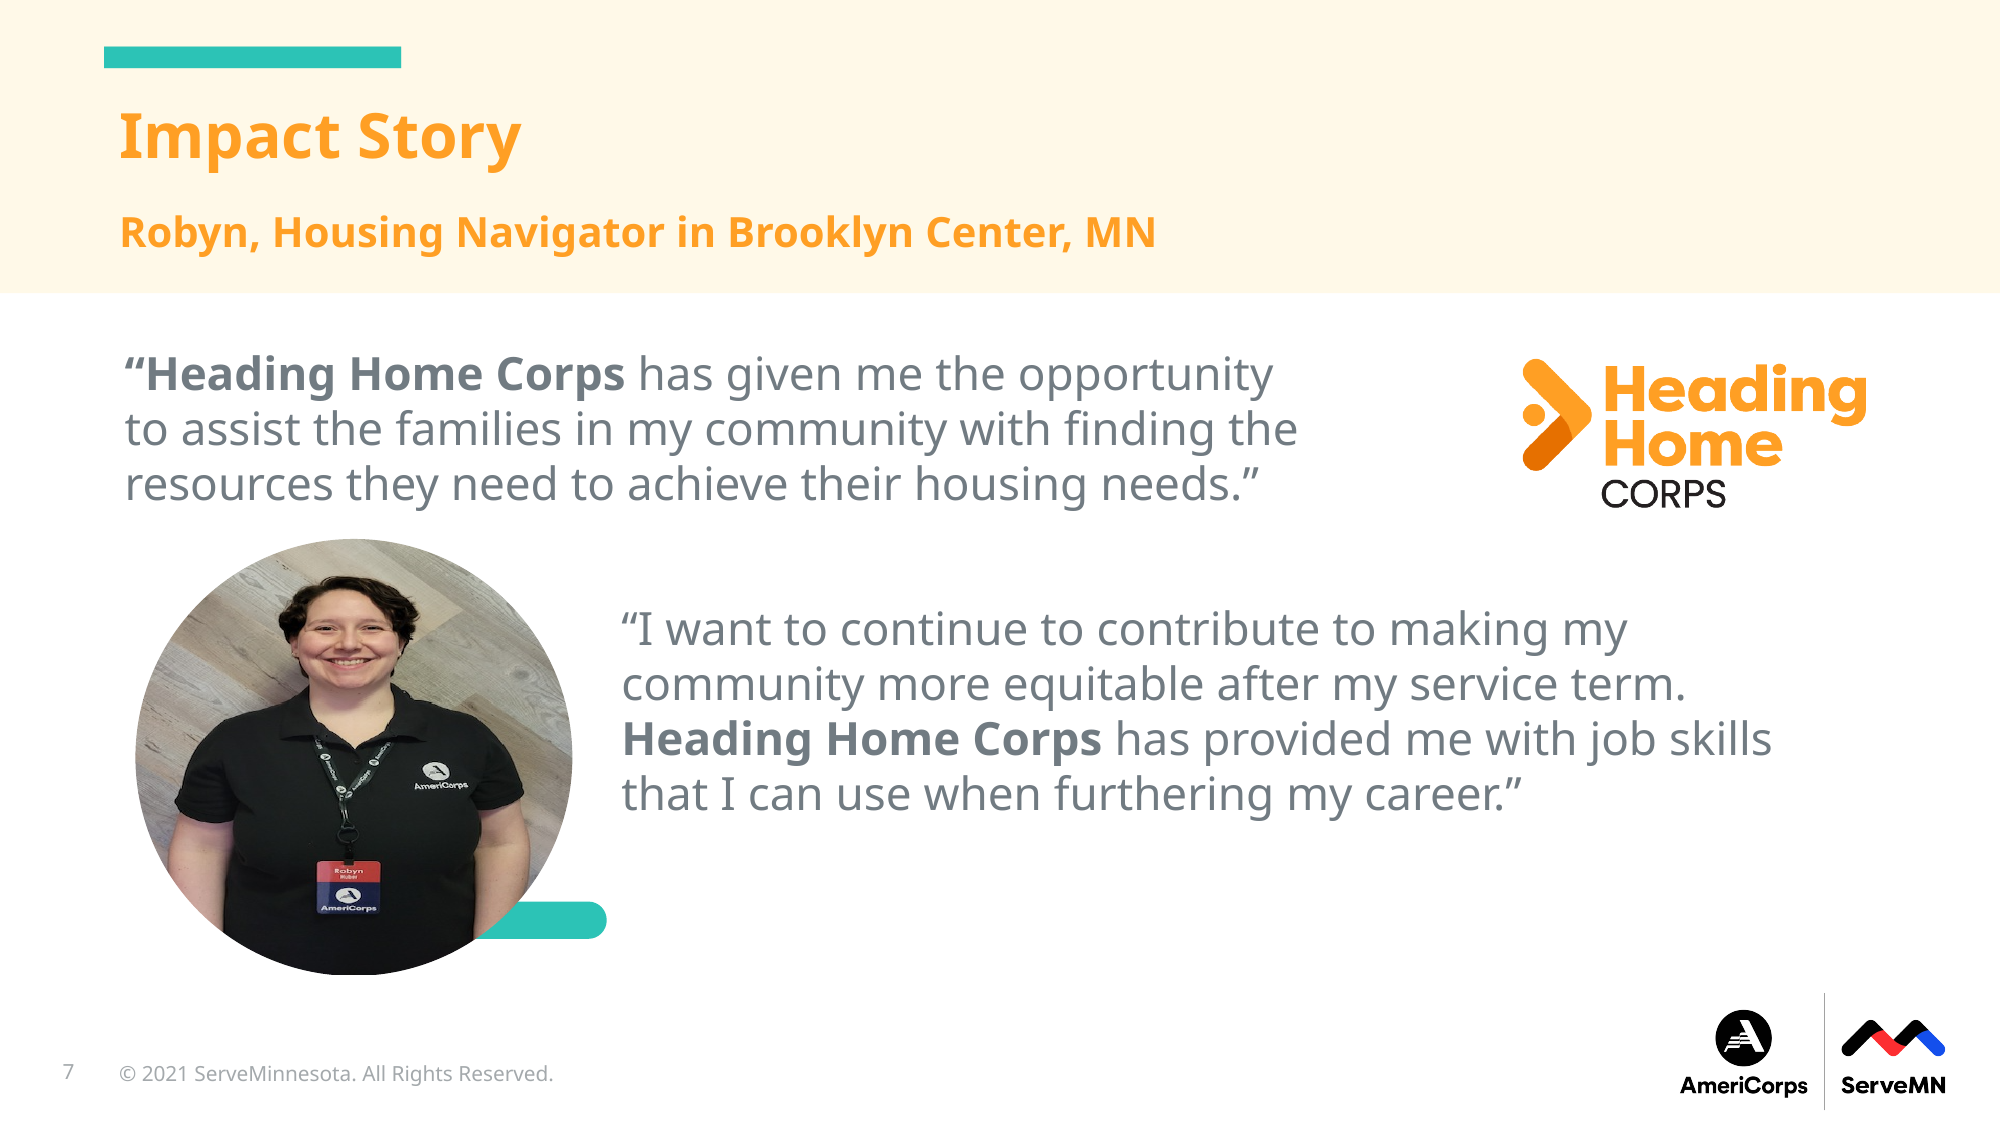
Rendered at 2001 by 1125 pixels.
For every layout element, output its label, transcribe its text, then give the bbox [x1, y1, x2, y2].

picture [1477, 313, 1911, 553]
text_box “Heading Home Corps has given me the opportunity to assist the families in my community with finding the resources they need to achieve their housing needs.” [89, 337, 1410, 677]
list Robyn, Housing Navigator in Brooklyn Center, MN [104, 203, 1829, 294]
picture [1663, 976, 1962, 1125]
slide_number © 2021 ServeMinnesota. All Rights Reserved. [104, 1042, 967, 1103]
text_box [573, 901, 607, 939]
picture [135, 538, 573, 976]
title Impact Story [104, 96, 1830, 187]
text_box “I want to continue to contribute to making my community more equitable after my service term. Heading Home Corps has provided me with job skills that I can use when furthering my career.” [606, 591, 1800, 827]
slide_number 7 [20, 1042, 90, 1103]
